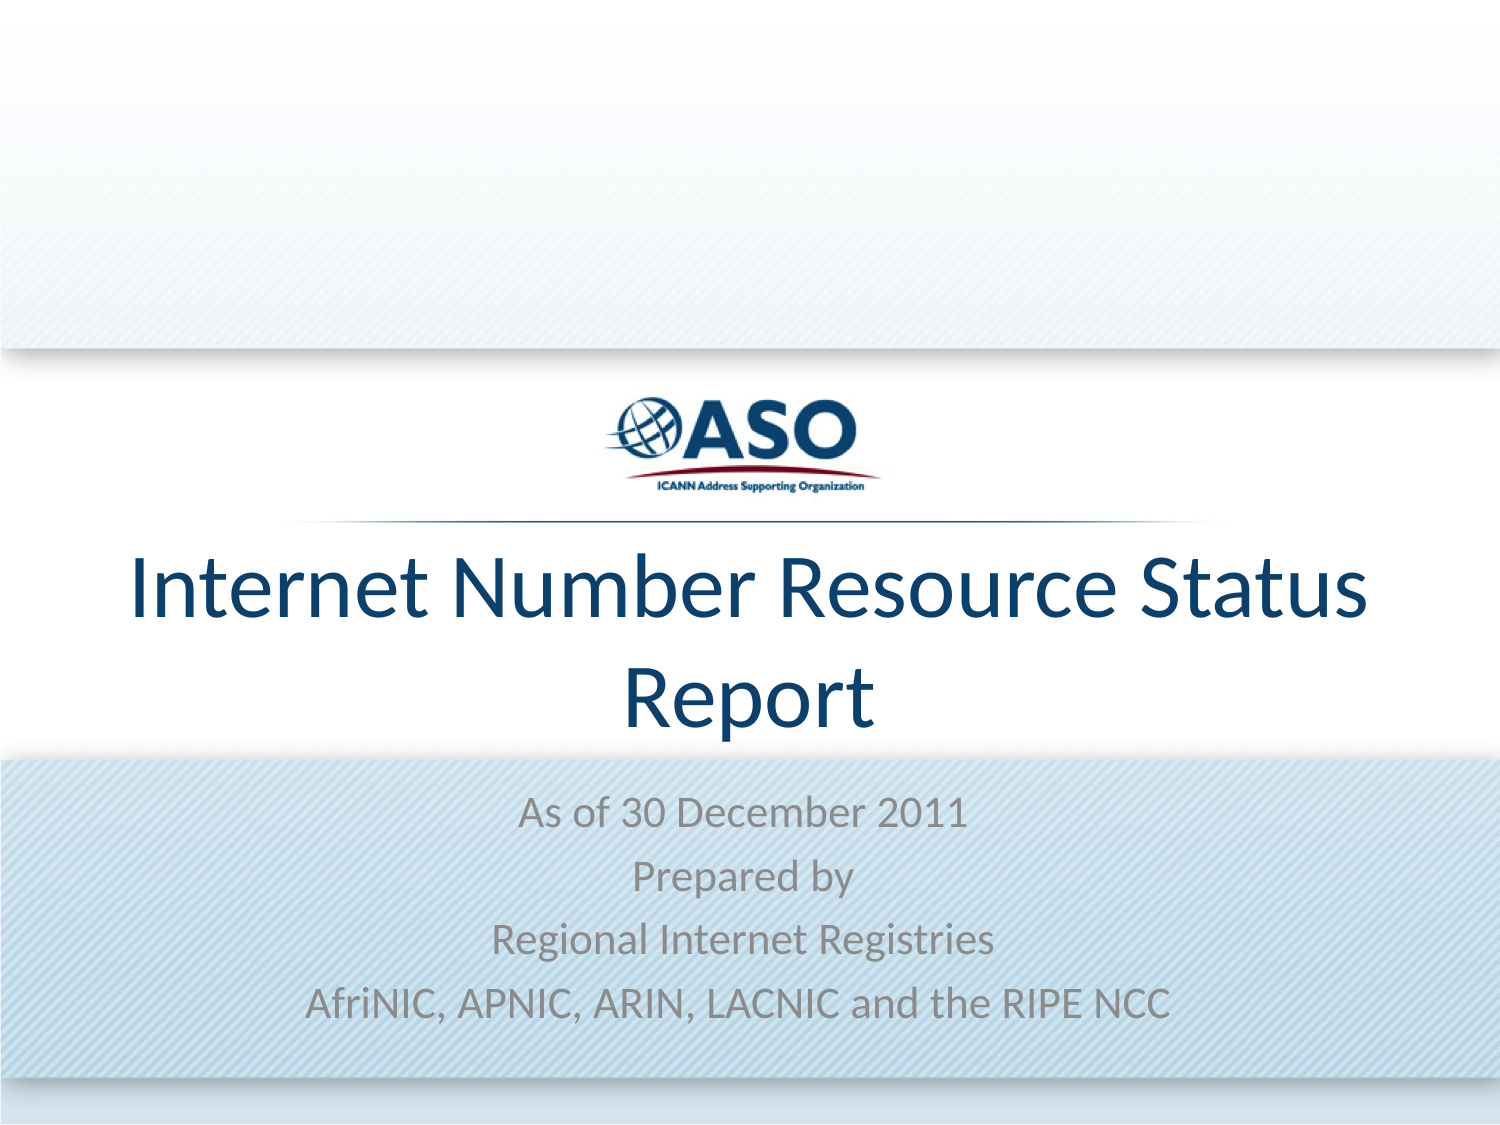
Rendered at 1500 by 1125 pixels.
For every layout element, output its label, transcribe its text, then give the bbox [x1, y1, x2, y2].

picture [0, 0, 1500, 1125]
subtitle As of 30 December 2011 Prepared by Regional Internet Registries AfriNIC, APNIC, ARIN, LACNIC and the RIPE NCC [218, 775, 1269, 1035]
title Internet Number Resource Status Report [112, 515, 1388, 757]
